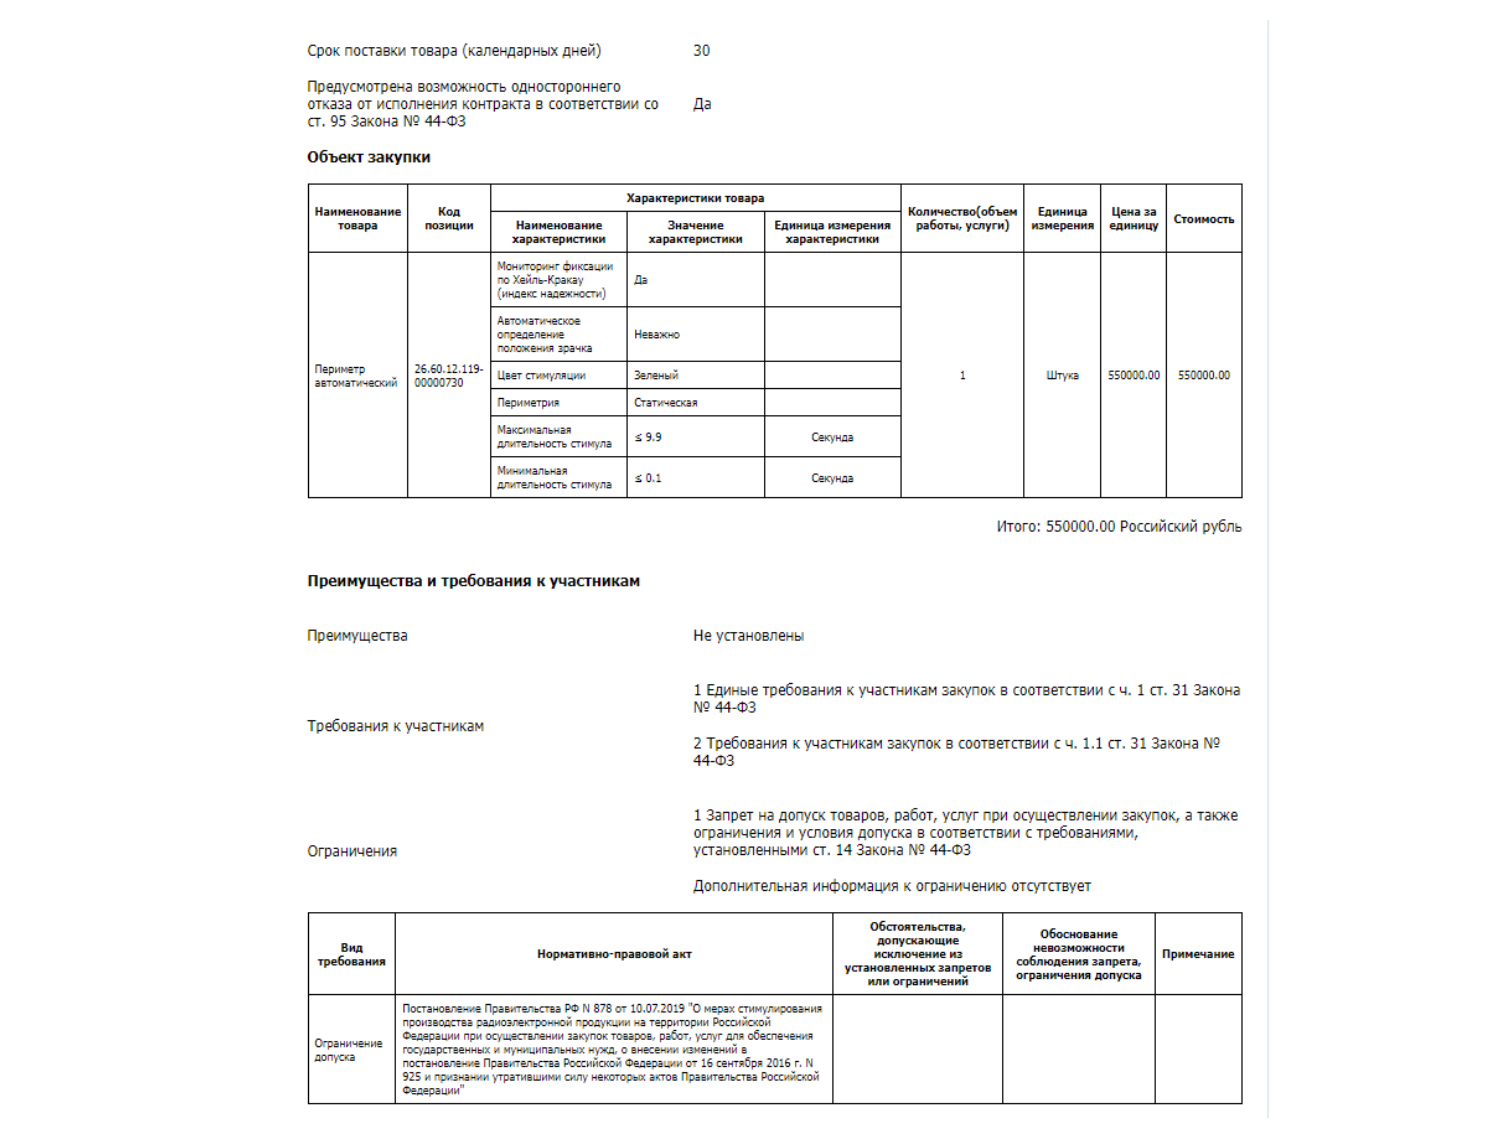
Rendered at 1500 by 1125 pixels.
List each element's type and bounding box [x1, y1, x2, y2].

picture [277, 20, 1270, 1118]
